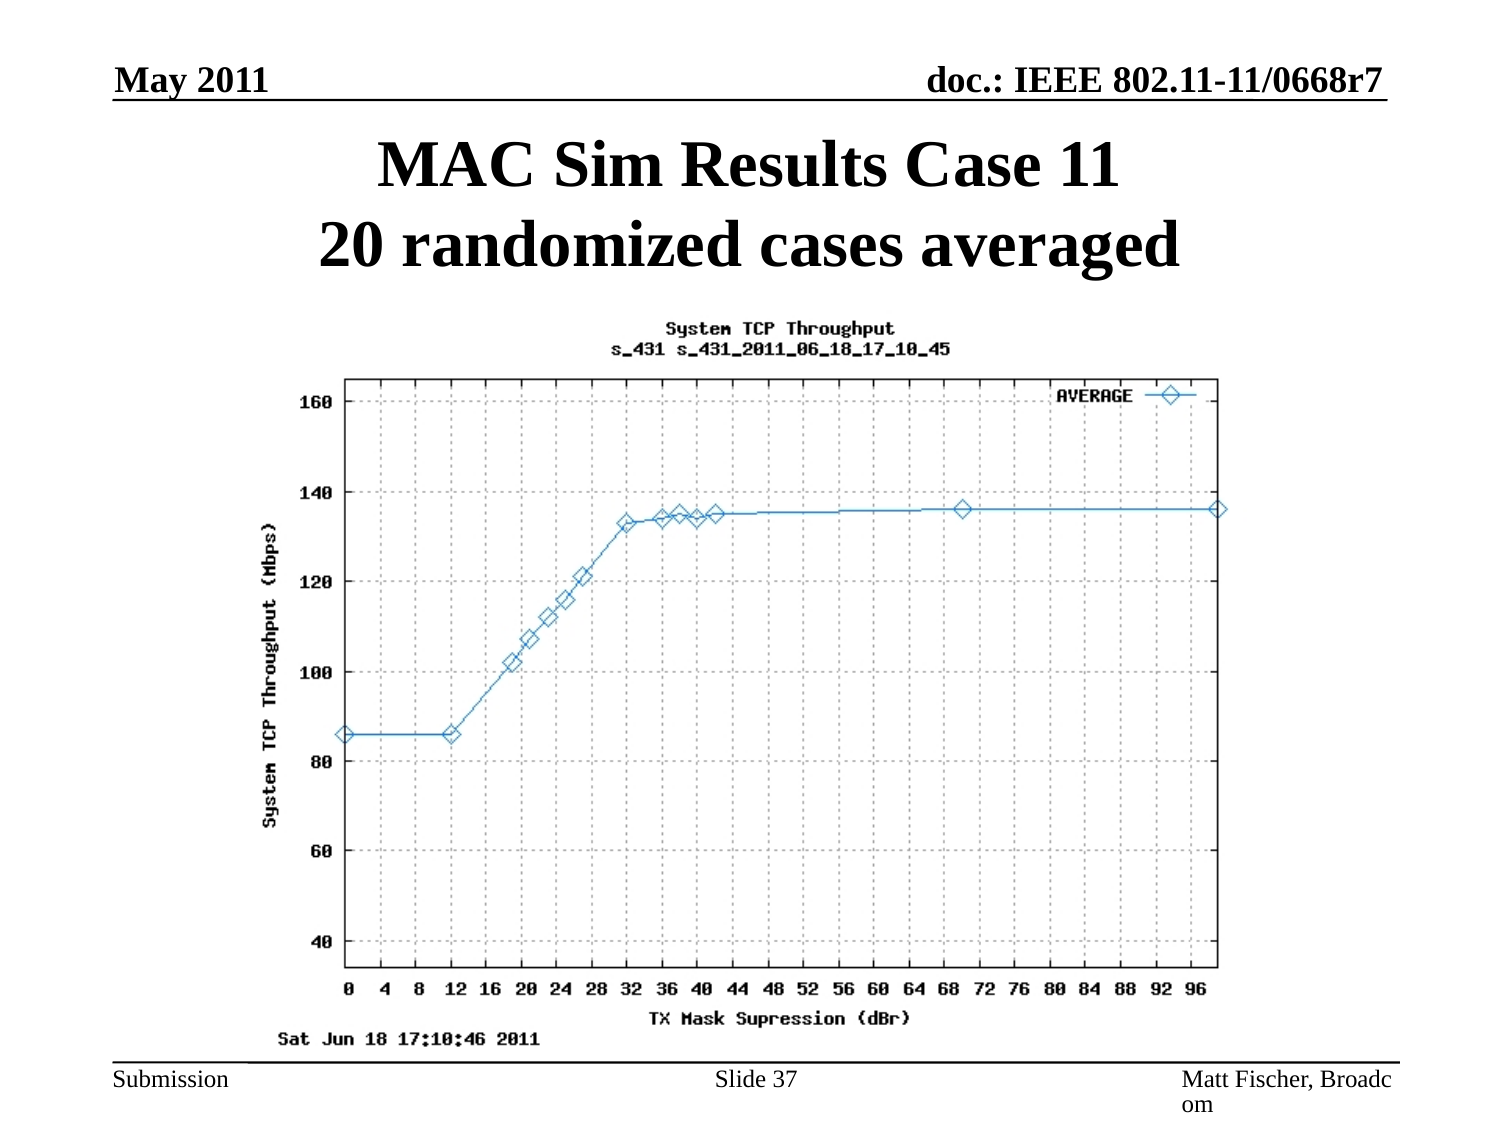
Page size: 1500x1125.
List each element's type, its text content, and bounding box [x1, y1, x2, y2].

title MAC Sim Results Case 11 20 randomized cases averaged [112, 112, 1388, 288]
slide_number Slide 37 [712, 1061, 800, 1093]
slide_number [114, 54, 272, 101]
footer Matt Fischer, Broadcom [1181, 1061, 1402, 1093]
picture [249, 299, 1251, 1051]
